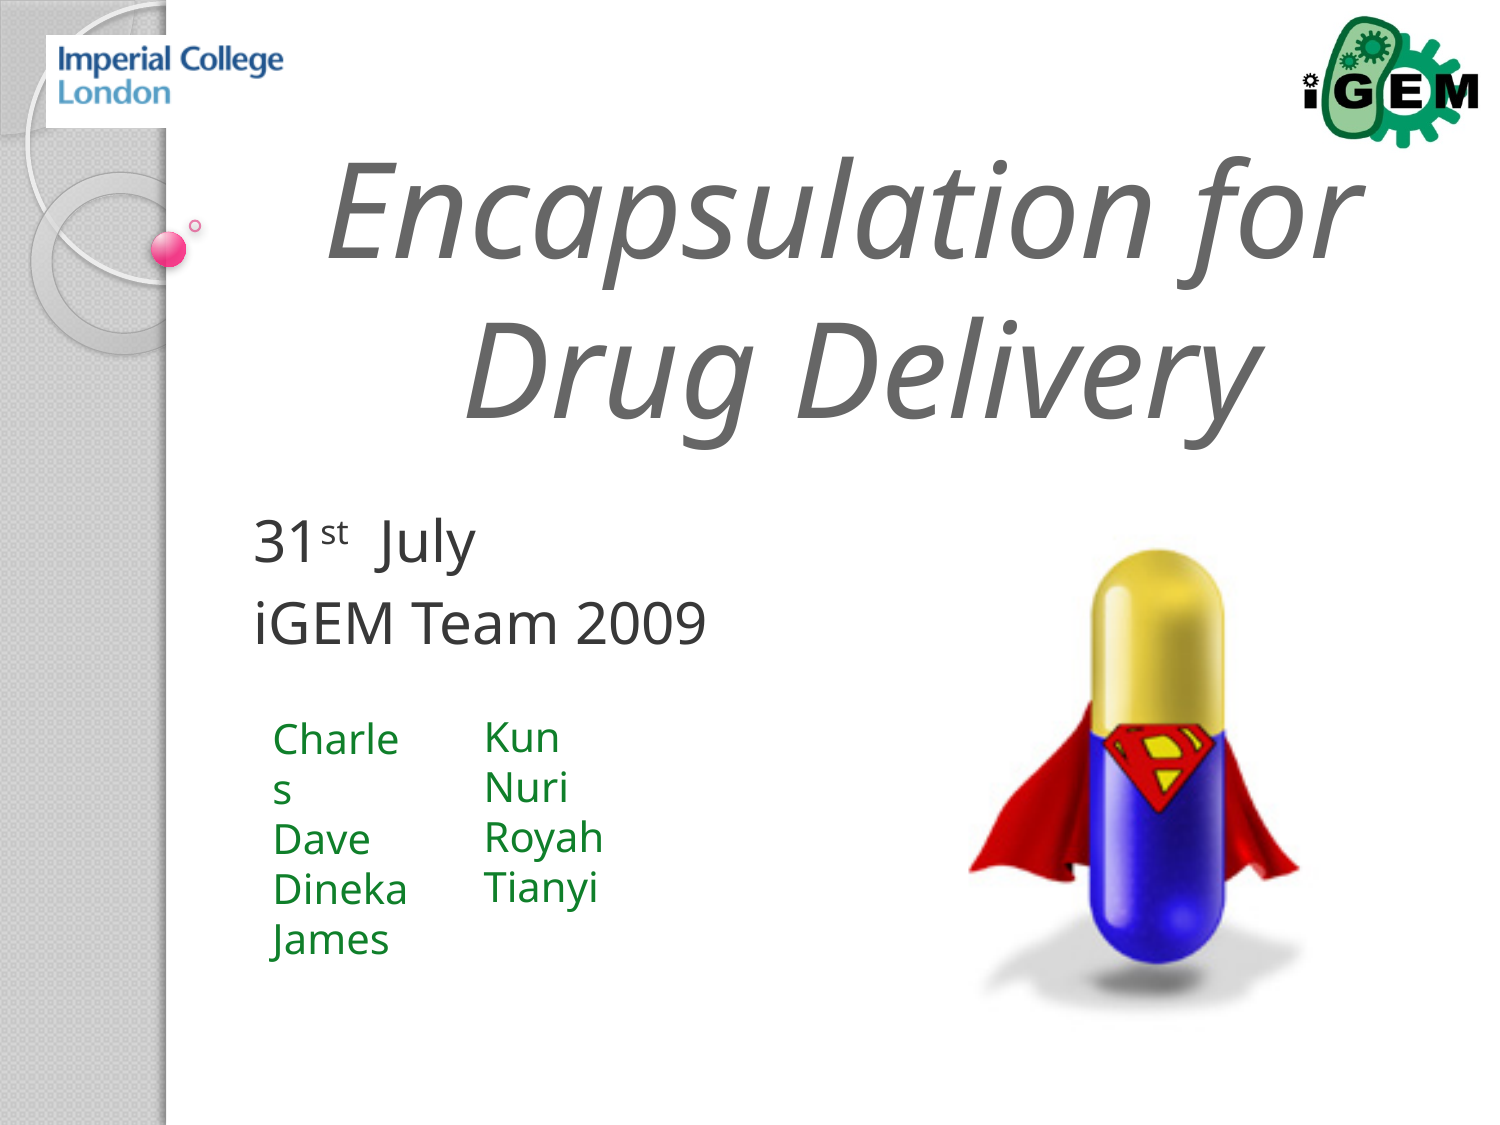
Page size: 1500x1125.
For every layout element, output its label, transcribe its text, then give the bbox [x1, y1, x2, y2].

picture [1288, 11, 1489, 153]
text_box [234, 117, 1454, 359]
text_box Charles Dave Dineka James [257, 705, 434, 971]
picture [948, 515, 1331, 1032]
text_box [234, 480, 762, 956]
text_box Kun Nuri Royah Tianyi [468, 703, 692, 968]
picture [46, 34, 310, 129]
title Encapsulation for Drug Delivery [234, 359, 1454, 453]
